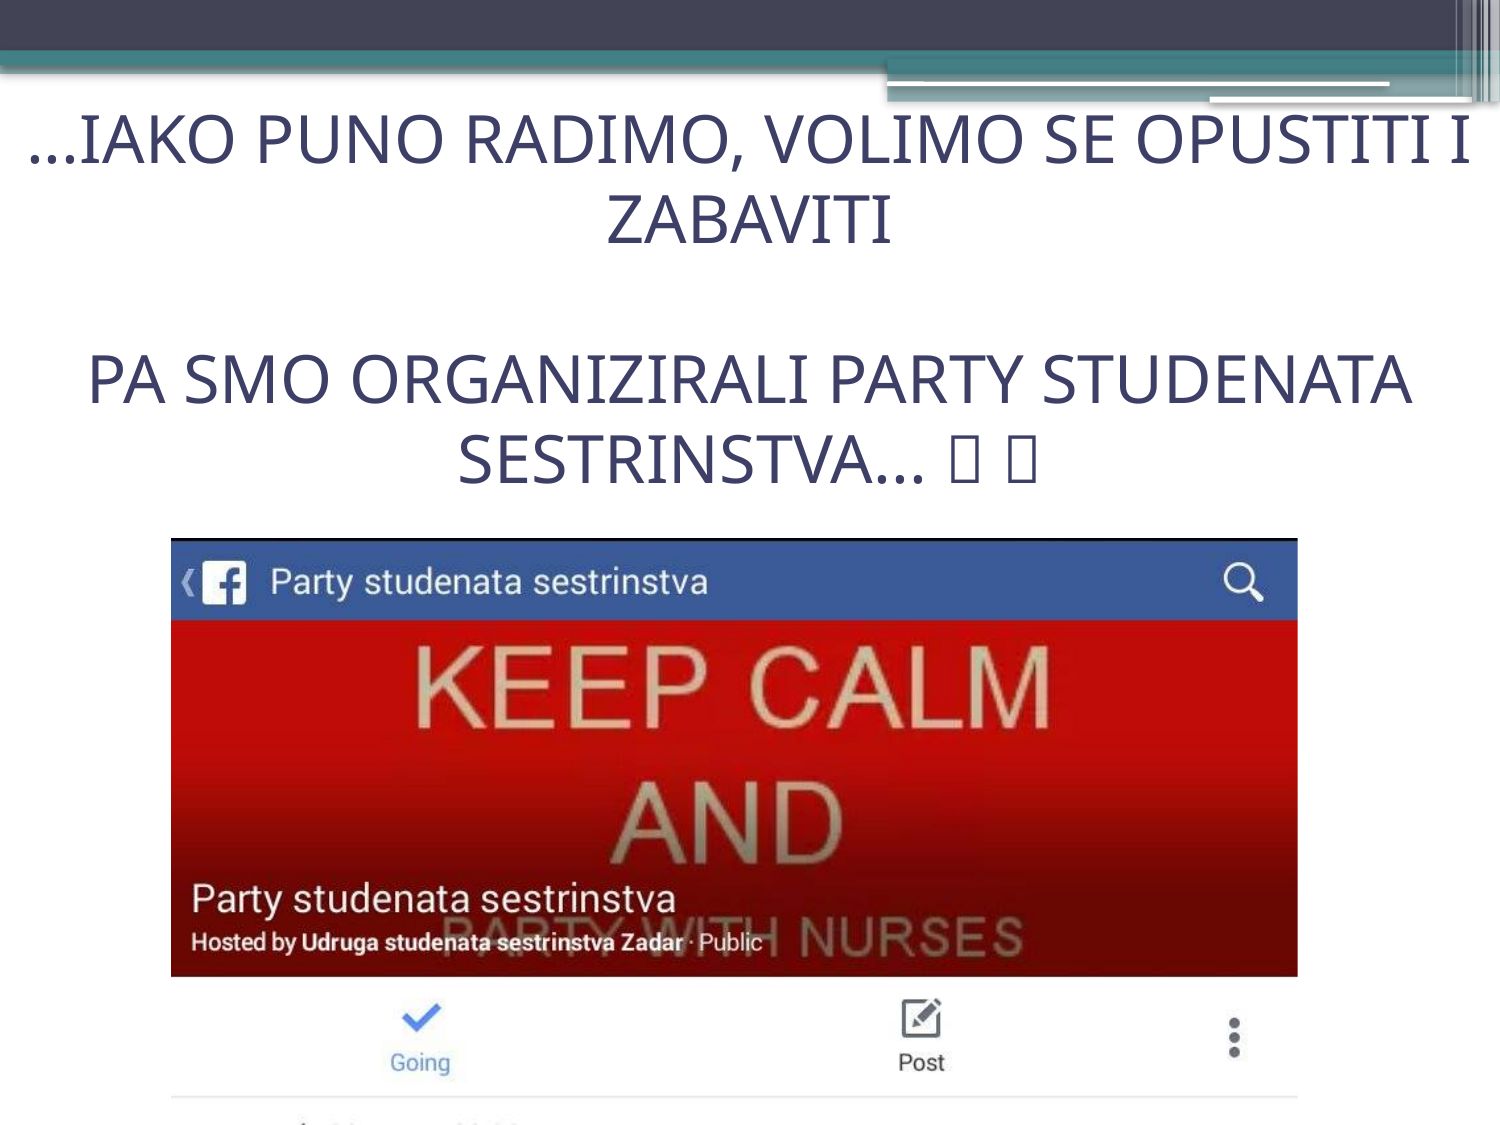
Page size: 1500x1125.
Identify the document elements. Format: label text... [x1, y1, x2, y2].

text_box ...IAKO PUNO RADIMO, VOLIMO SE OPUSTITI I ZABAVITI PA SMO ORGANIZIRALI PARTY STUDENATA SESTRINSTVA...   [0, 89, 1500, 505]
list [170, 538, 1298, 1125]
